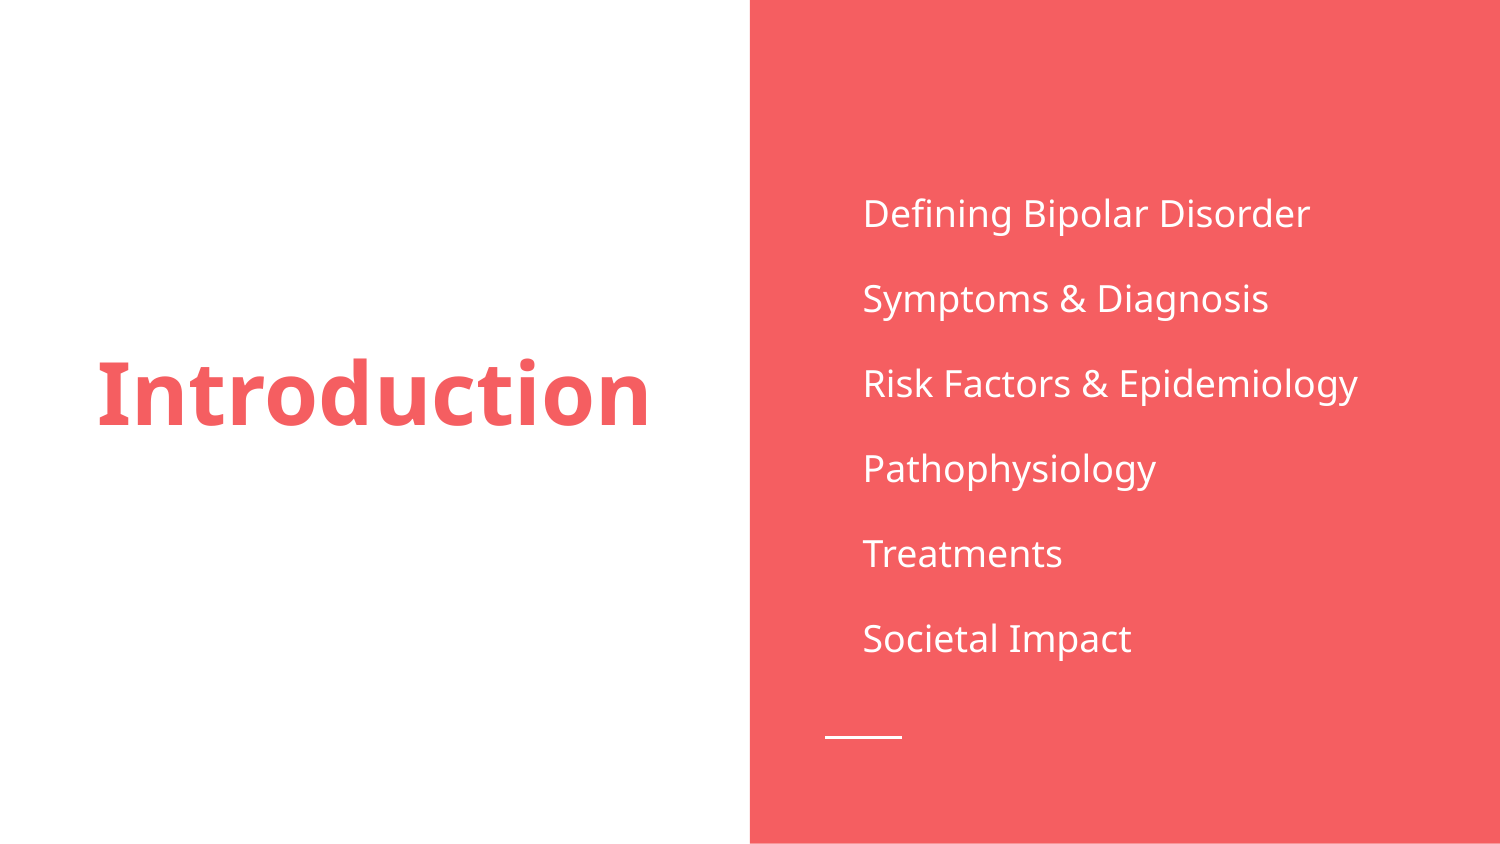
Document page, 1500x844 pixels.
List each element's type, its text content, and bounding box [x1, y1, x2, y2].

list Defining Bipolar Disorder Symptoms & Diagnosis Risk Factors & Epidemiology Pathophysiology Treatments Societal Impact [810, 118, 1440, 725]
title Introduction [43, 181, 708, 458]
